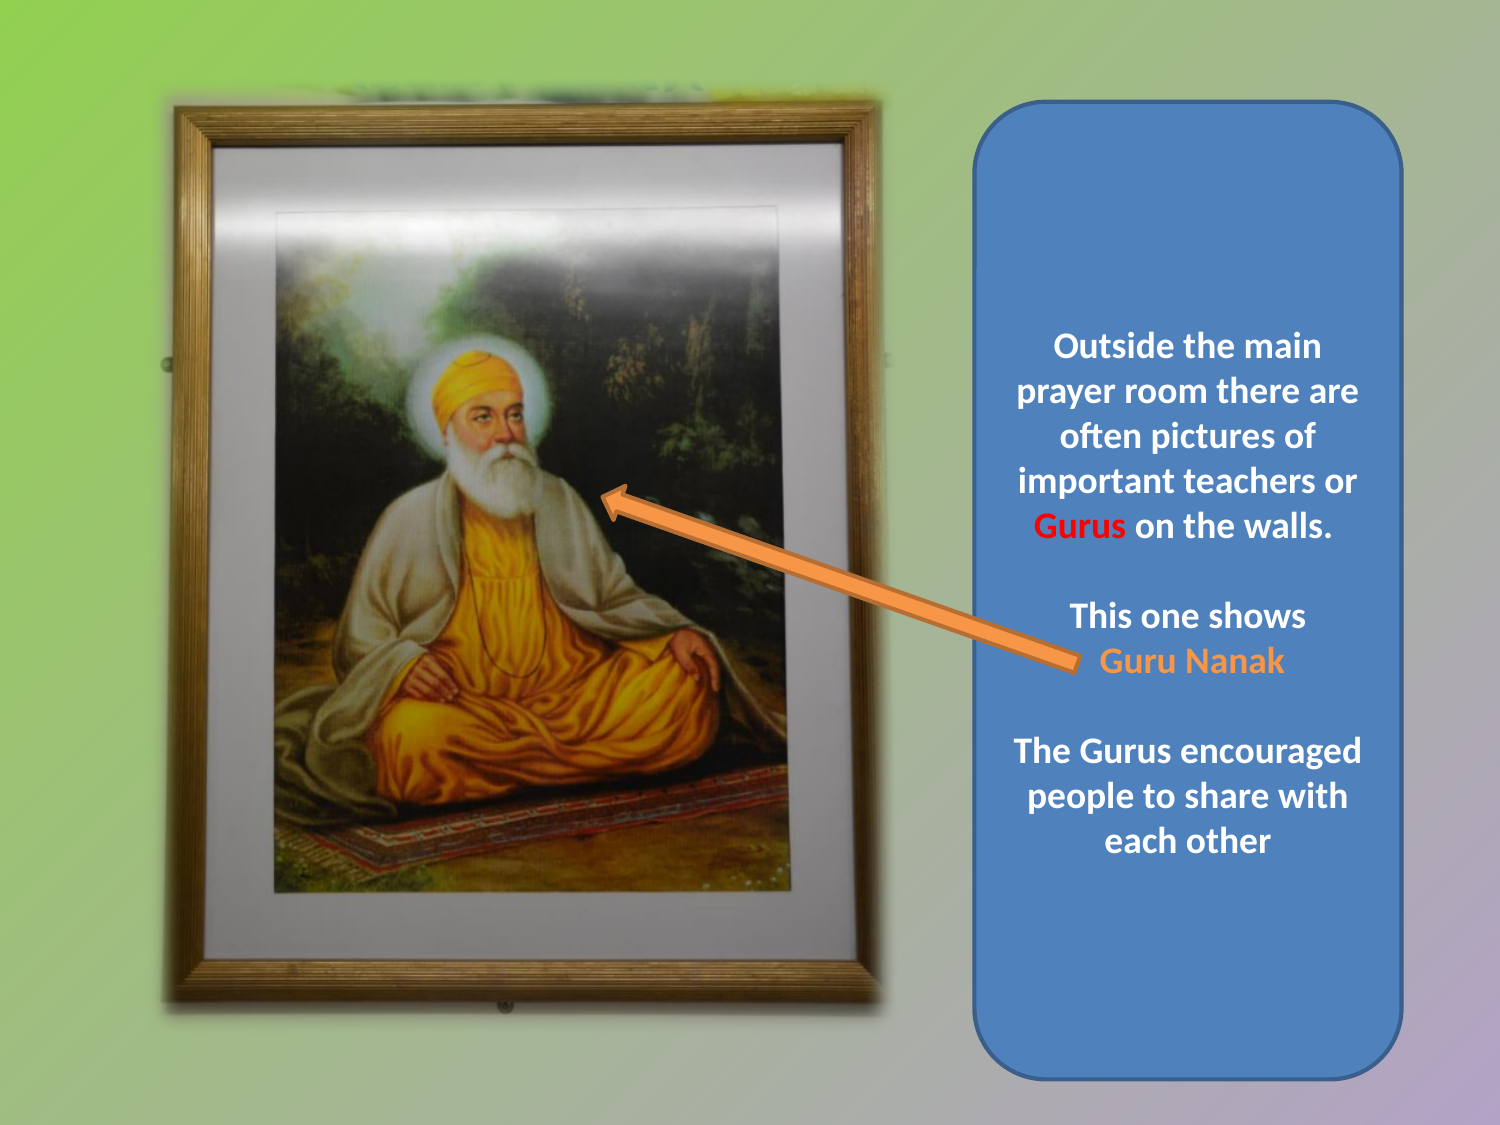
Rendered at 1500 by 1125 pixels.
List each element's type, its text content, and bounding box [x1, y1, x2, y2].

picture [147, 77, 898, 1036]
text_box [903, 591, 1083, 675]
text_box Outside the main prayer room there are often pictures of important teachers or Gurus on the walls. This one shows Guru Nanak The Gurus encouraged people to share with each other [972, 99, 1404, 1082]
